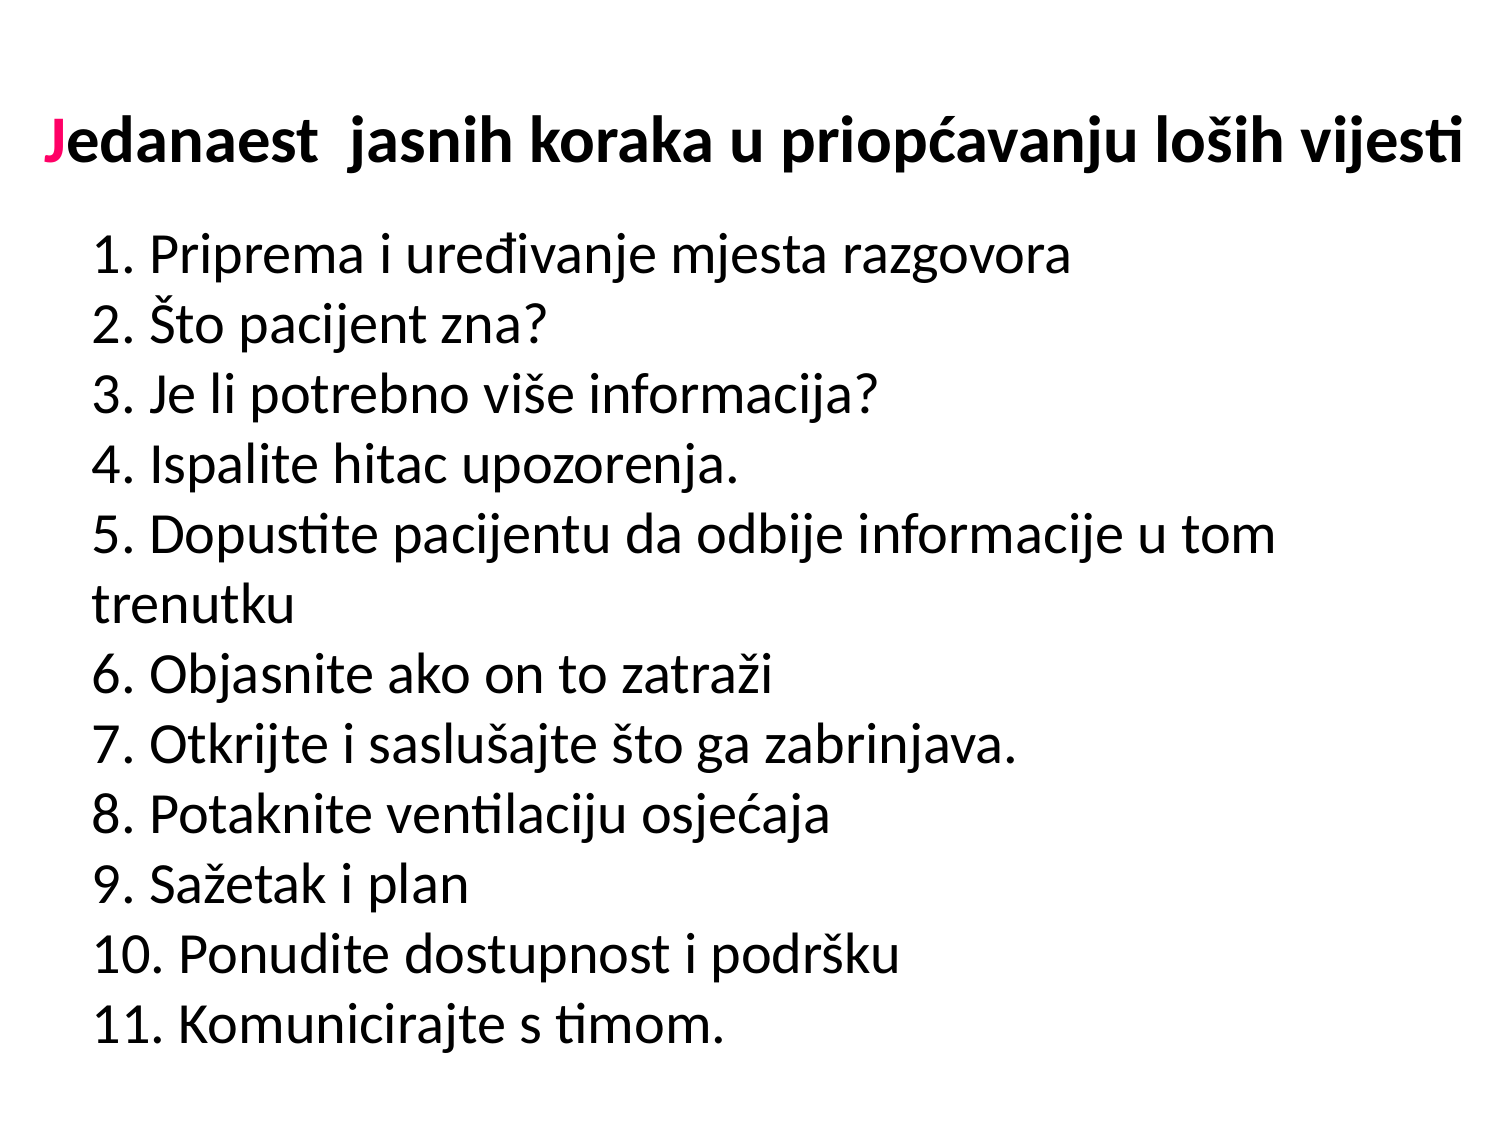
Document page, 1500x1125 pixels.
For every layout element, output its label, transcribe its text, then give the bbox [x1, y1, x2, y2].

text_box Jedanaest jasnih koraka u priopćavanju loših vijesti [29, 88, 1500, 184]
title 1. Priprema i uređivanje mjesta razgovora 2. Što pacijent zna? 3. Je li potrebno više informacija? 4. Ispalite hitac upozorenja. 5. Dopustite pacijentu da odbije informacije u tom trenutku 6. Objasnite ako on to zatraži 7. Otkrijte i saslušajte što ga zabrinjava. 8. Potaknite ventilaciju osjećaja 9. Sažetak i plan 10. Ponudite dostupnost i podršku 11. Komunicirajte s timom. [76, 328, 1463, 1012]
